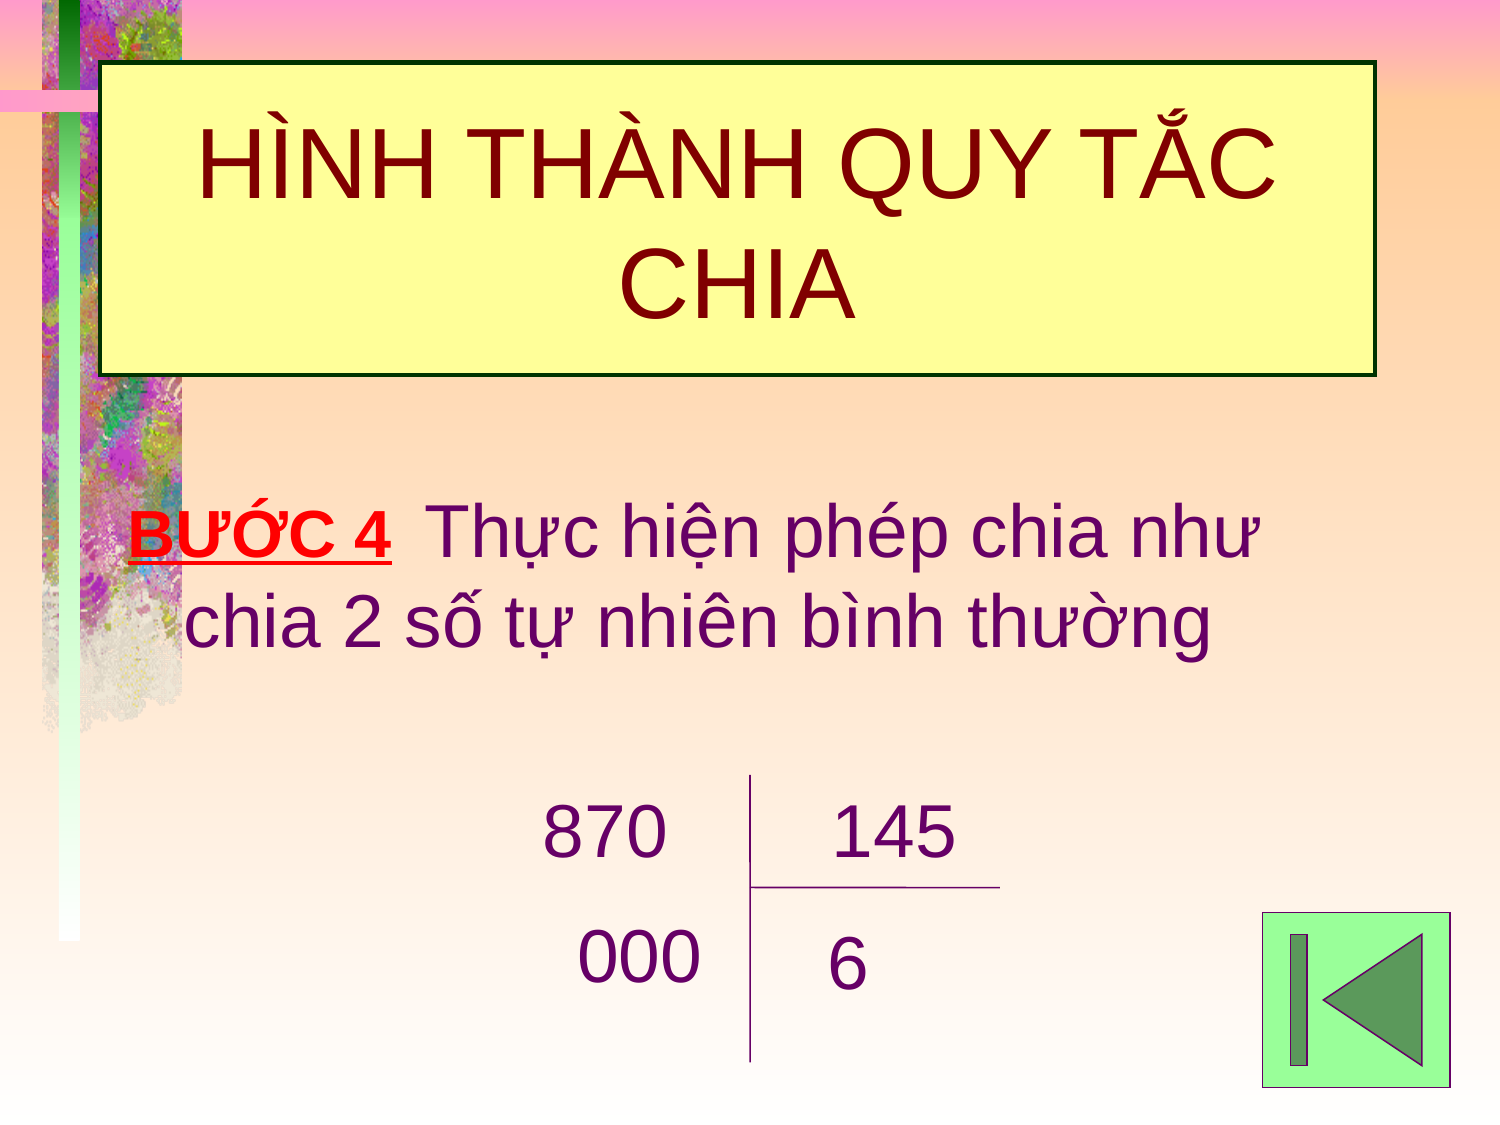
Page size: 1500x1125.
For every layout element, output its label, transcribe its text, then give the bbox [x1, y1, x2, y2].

picture [42, 111, 59, 821]
text_box 000 [562, 899, 775, 1005]
picture [42, 0, 59, 90]
picture [80, 0, 182, 90]
picture [80, 111, 182, 821]
text_box 6 [812, 907, 925, 1012]
title HÌNH THÀNH QUY TẮC CHIA [99, 62, 1376, 376]
text_box [1262, 912, 1450, 1088]
list BƯỚC 4 Thực hiện phép chia như chia 2 số tự nhiên bình thường 870 145 [112, 474, 1388, 1038]
